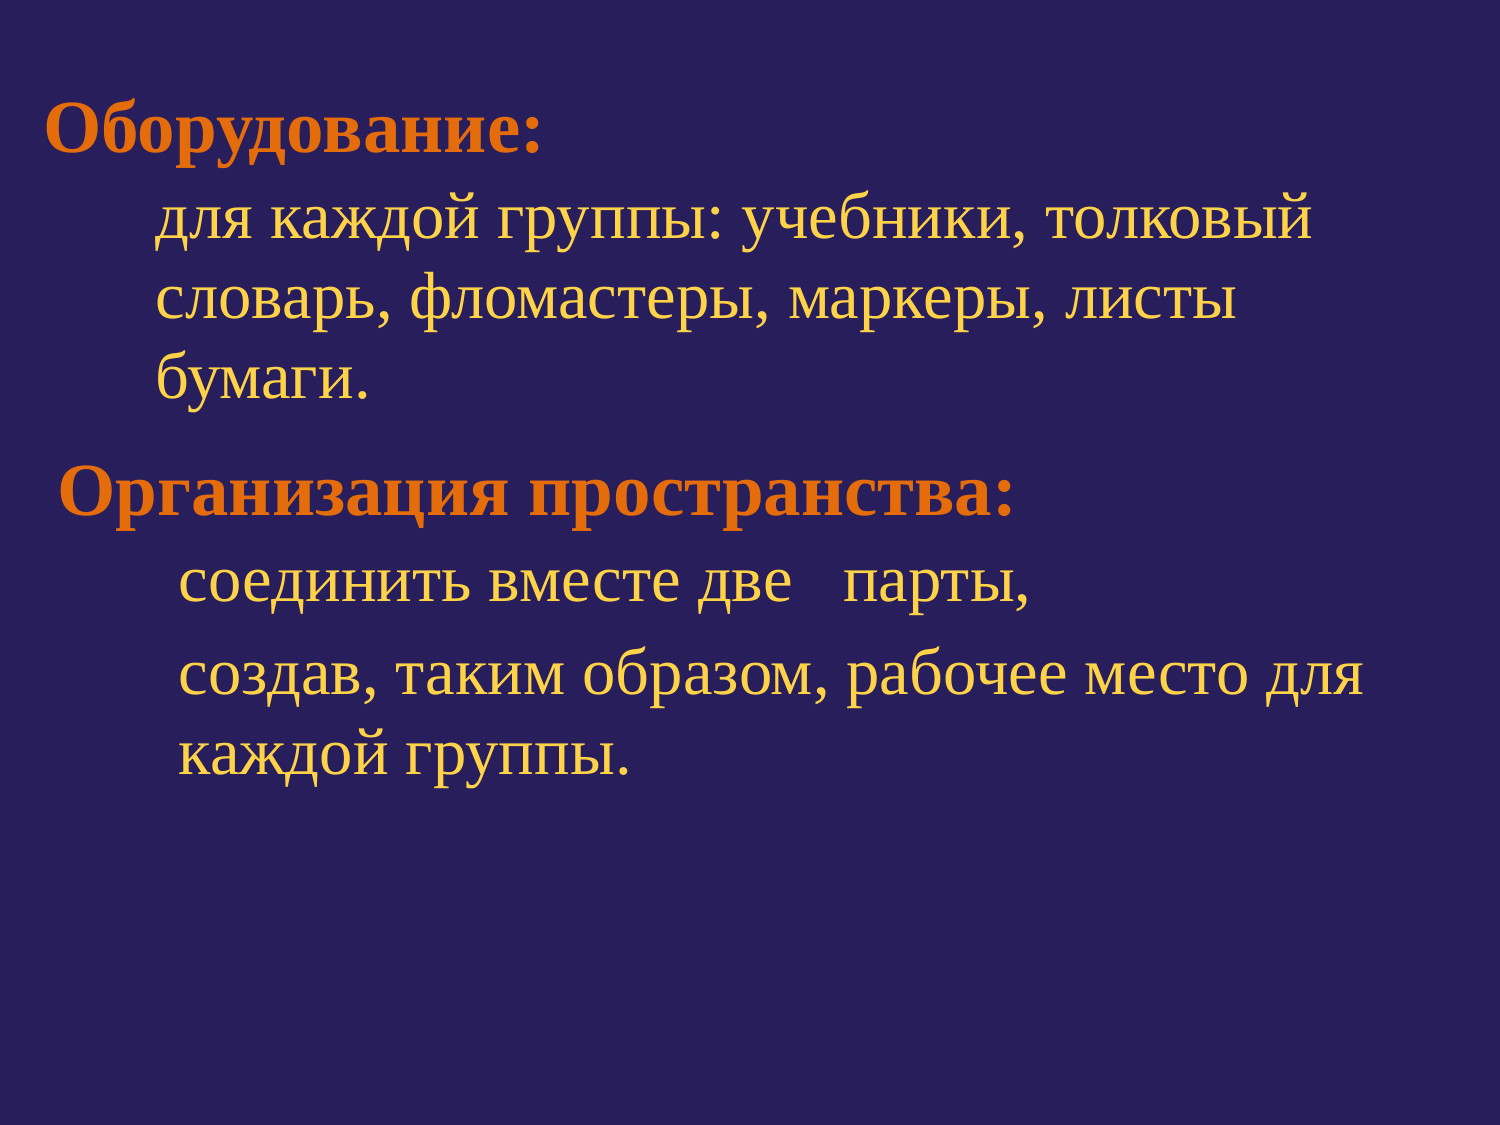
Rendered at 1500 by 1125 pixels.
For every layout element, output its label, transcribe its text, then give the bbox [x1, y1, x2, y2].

text_box соединить вместе две парты, создав, таким образом, рабочее место для каждой группы. [163, 527, 1395, 796]
text_box Оборудование: [28, 70, 673, 175]
text_box Организация пространства: [42, 433, 1183, 539]
text_box для каждой группы: учебники, толковый словарь, фломастеры, маркеры, листы бумаги. [140, 163, 1383, 375]
